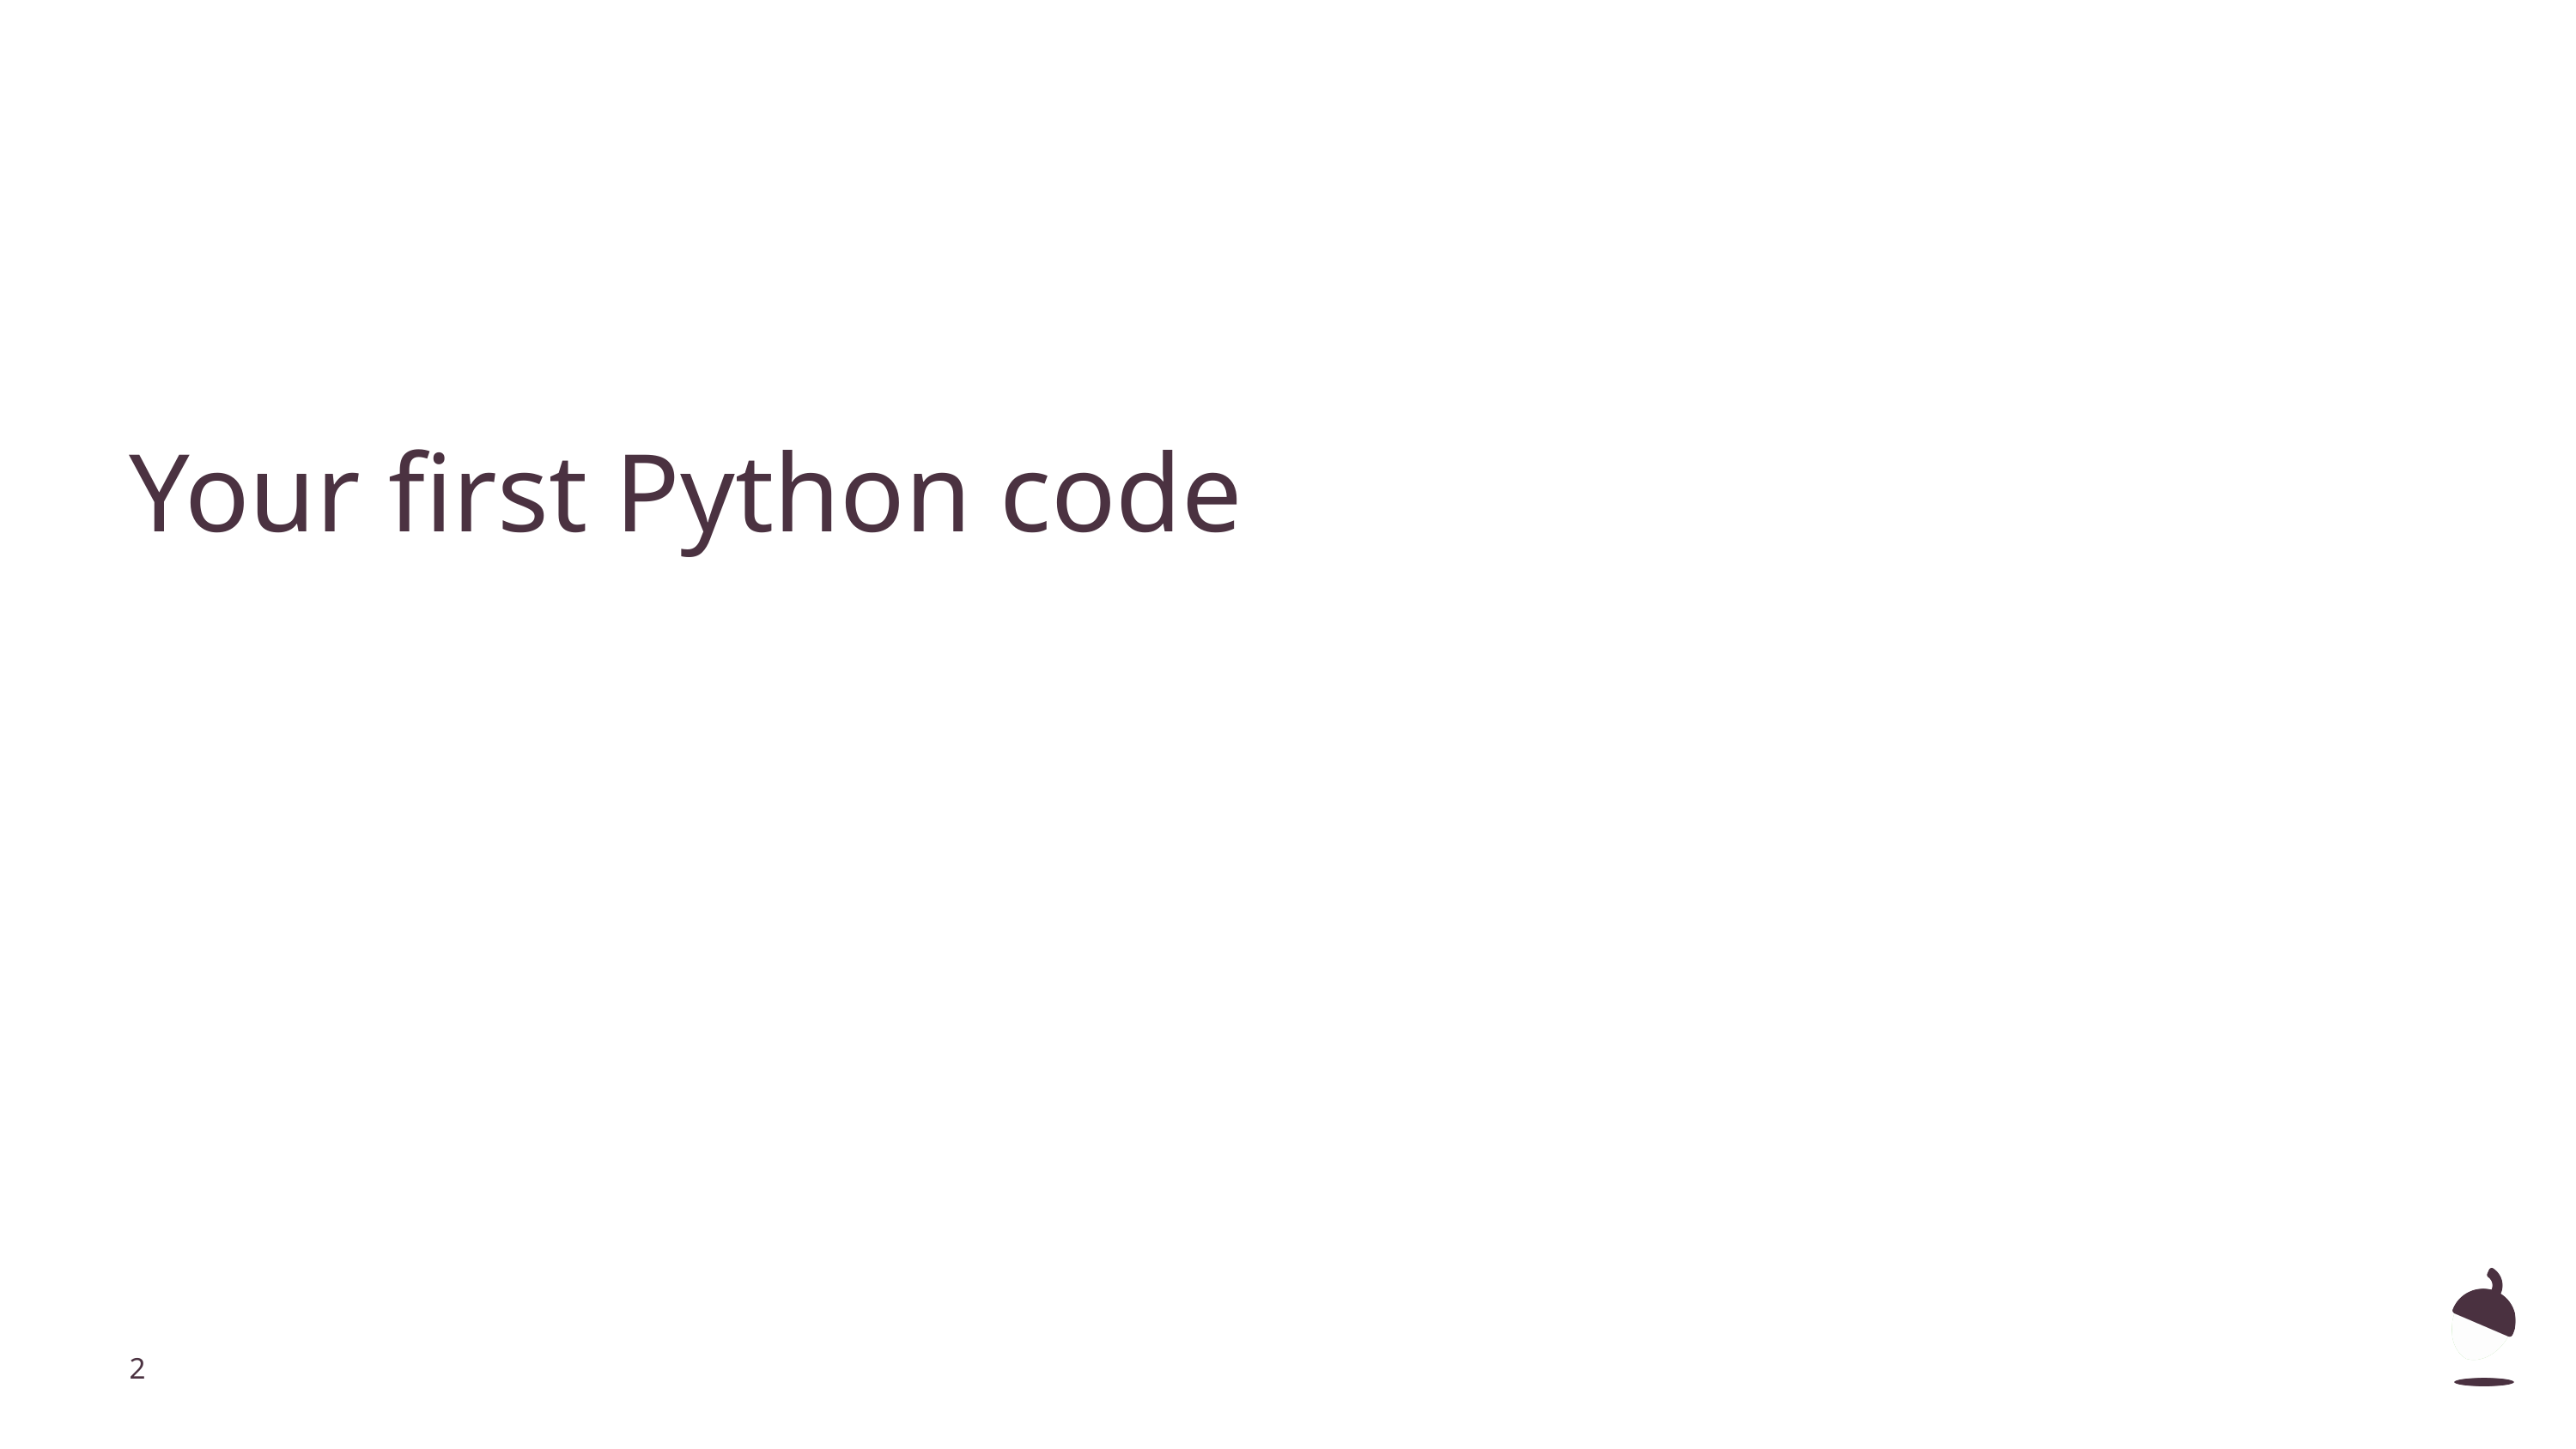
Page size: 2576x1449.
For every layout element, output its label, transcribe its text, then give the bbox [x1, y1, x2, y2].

slide_number ‹#› [129, 1349, 332, 1401]
title Your first Python code [129, 404, 2447, 1304]
picture [2451, 1268, 2516, 1386]
